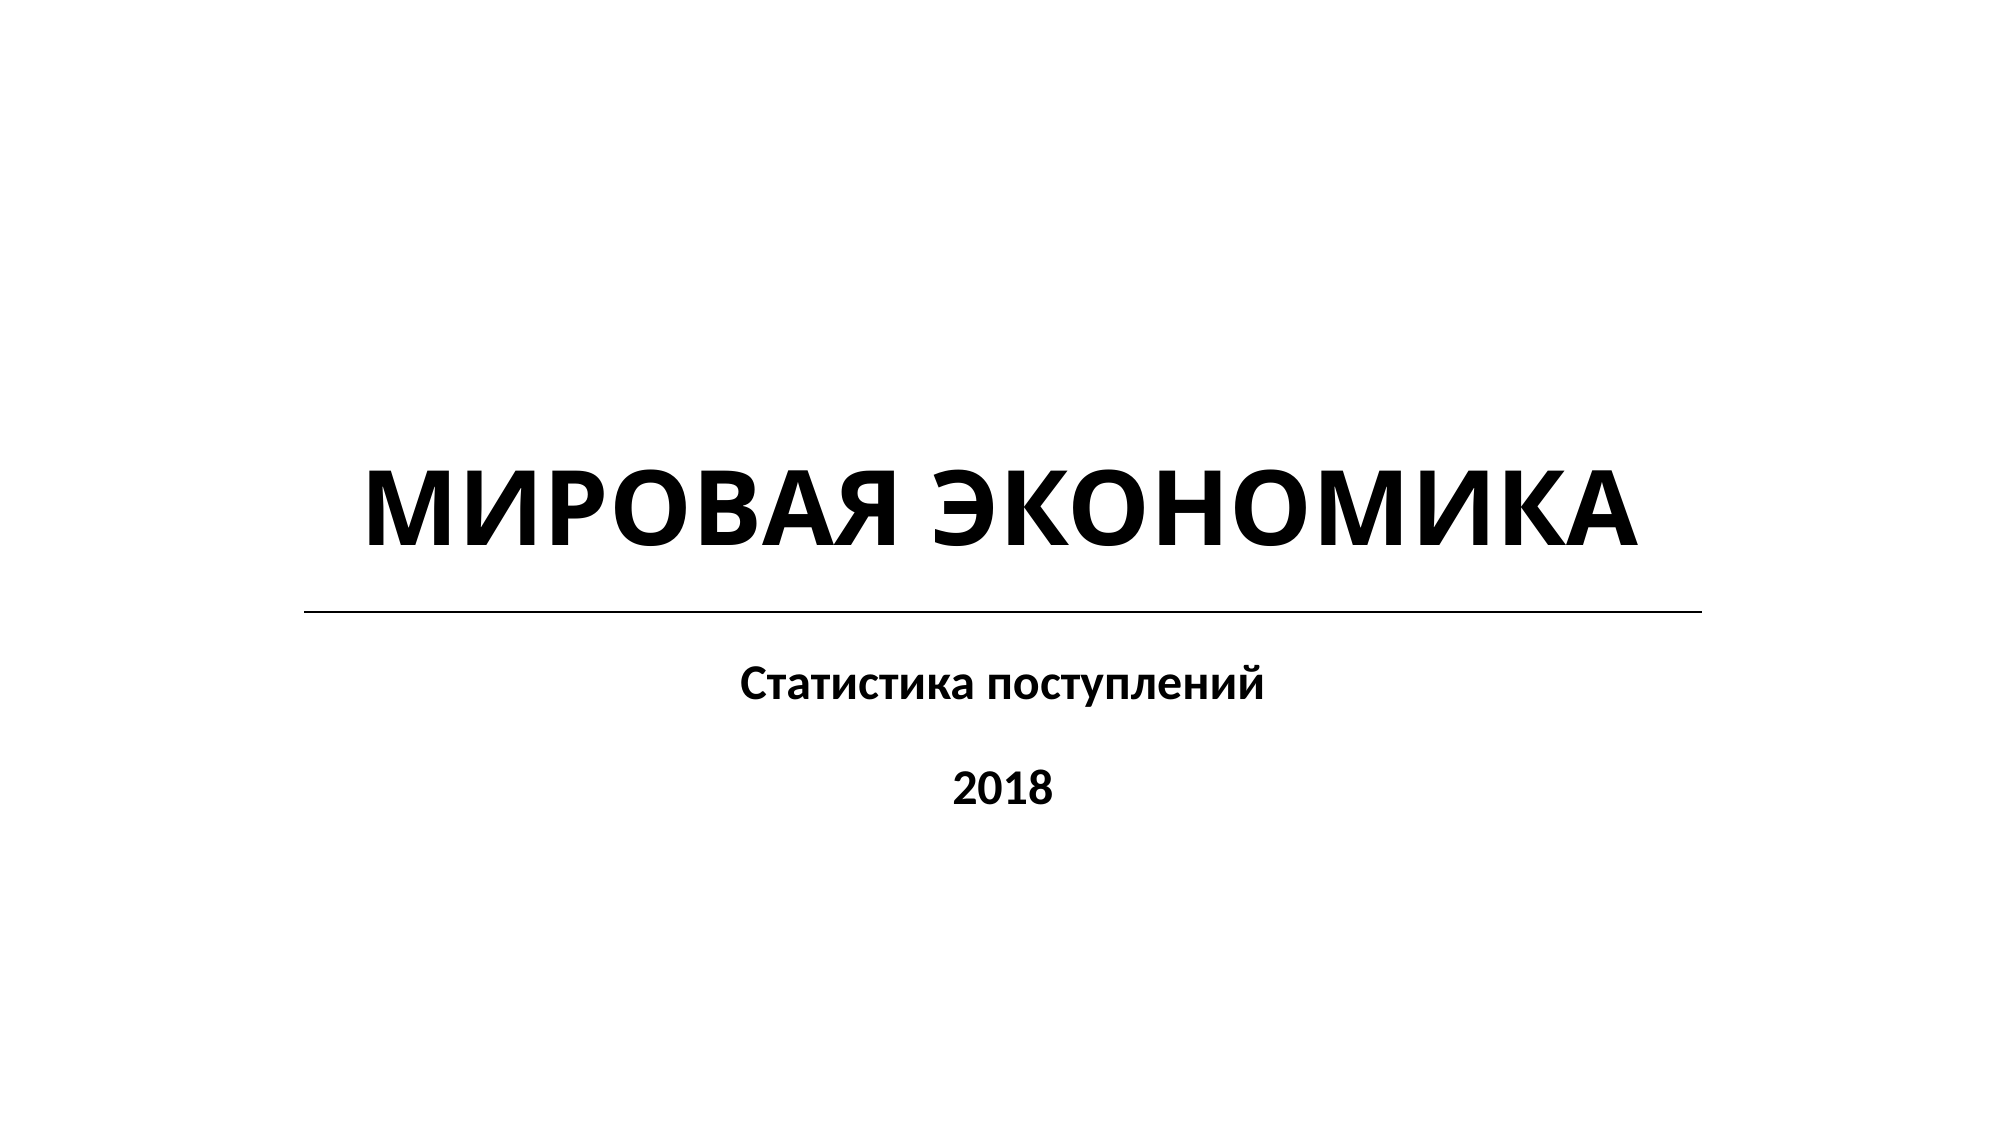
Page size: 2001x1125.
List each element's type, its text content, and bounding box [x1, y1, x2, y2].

table_header Статистика поступлений 2018 [304, 613, 1702, 881]
text_box МИРОВАЯ ЭКОНОМИКА [249, 184, 1750, 576]
